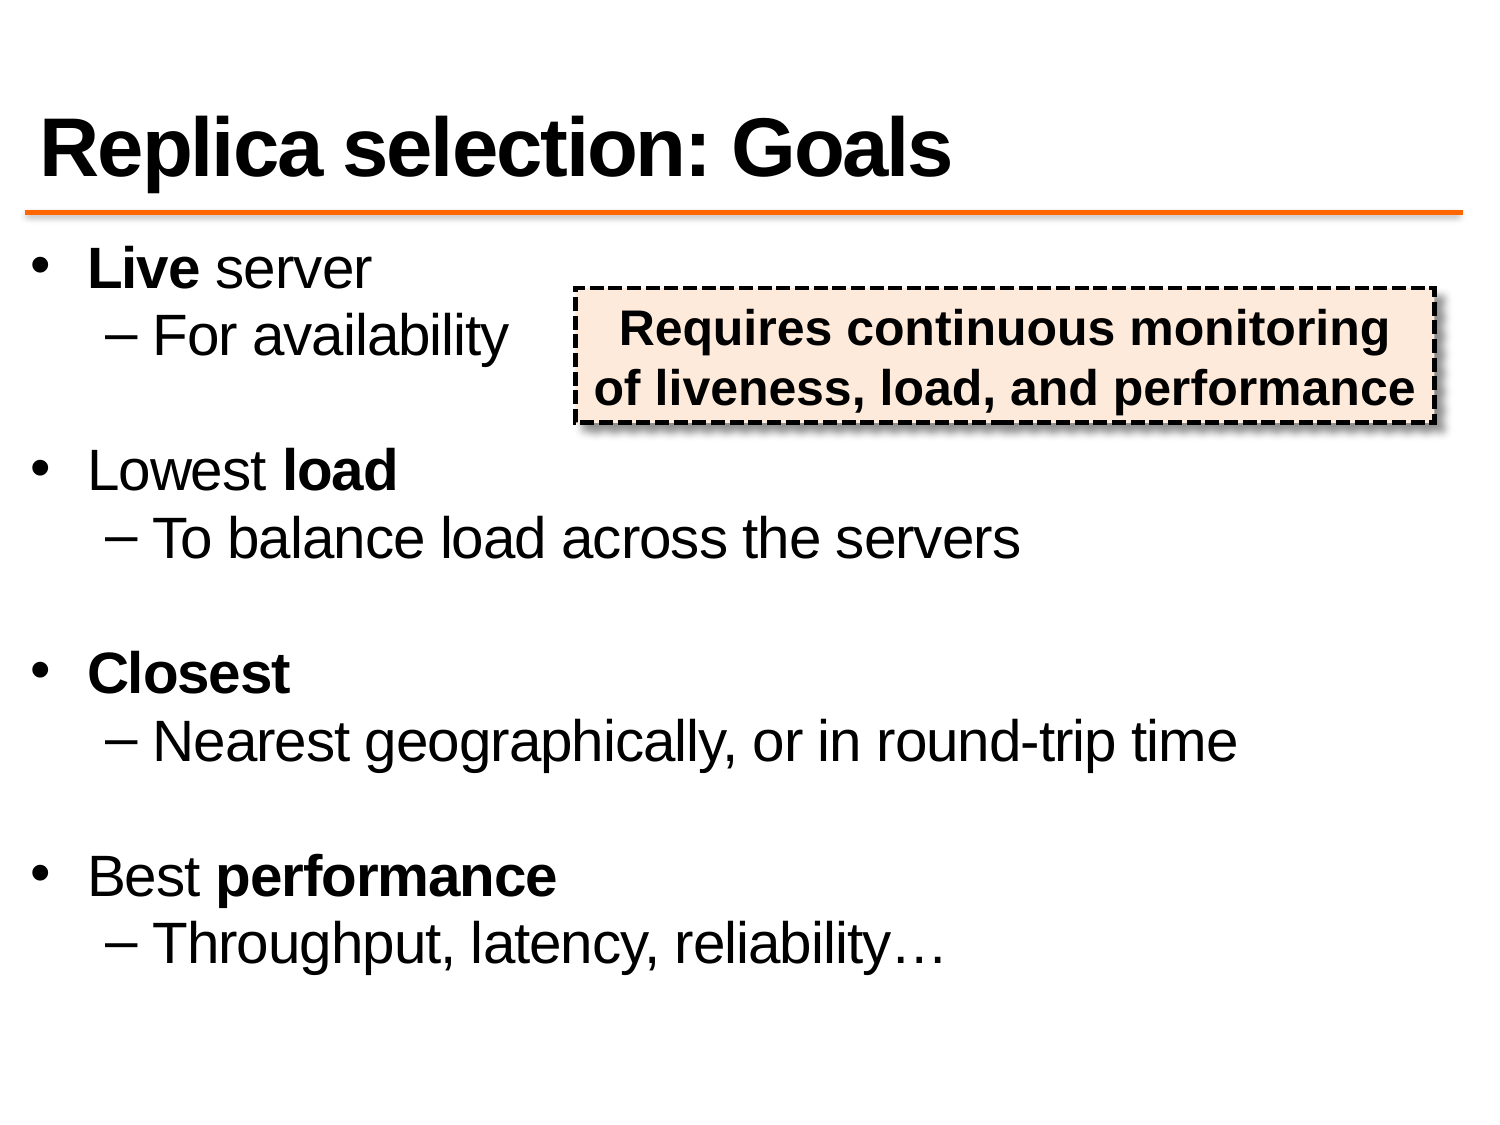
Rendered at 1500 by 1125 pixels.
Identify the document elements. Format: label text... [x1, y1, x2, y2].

list Live server For availability Lowest load To balance load across the servers Closest Nearest geographically, or in round-trip time Best performance Throughput, latency, reliability… [24, 237, 1463, 1063]
text_box Requires continuous monitoring of liveness, load, and performance [575, 288, 1435, 423]
title Replica selection: Goals [24, 24, 1463, 201]
